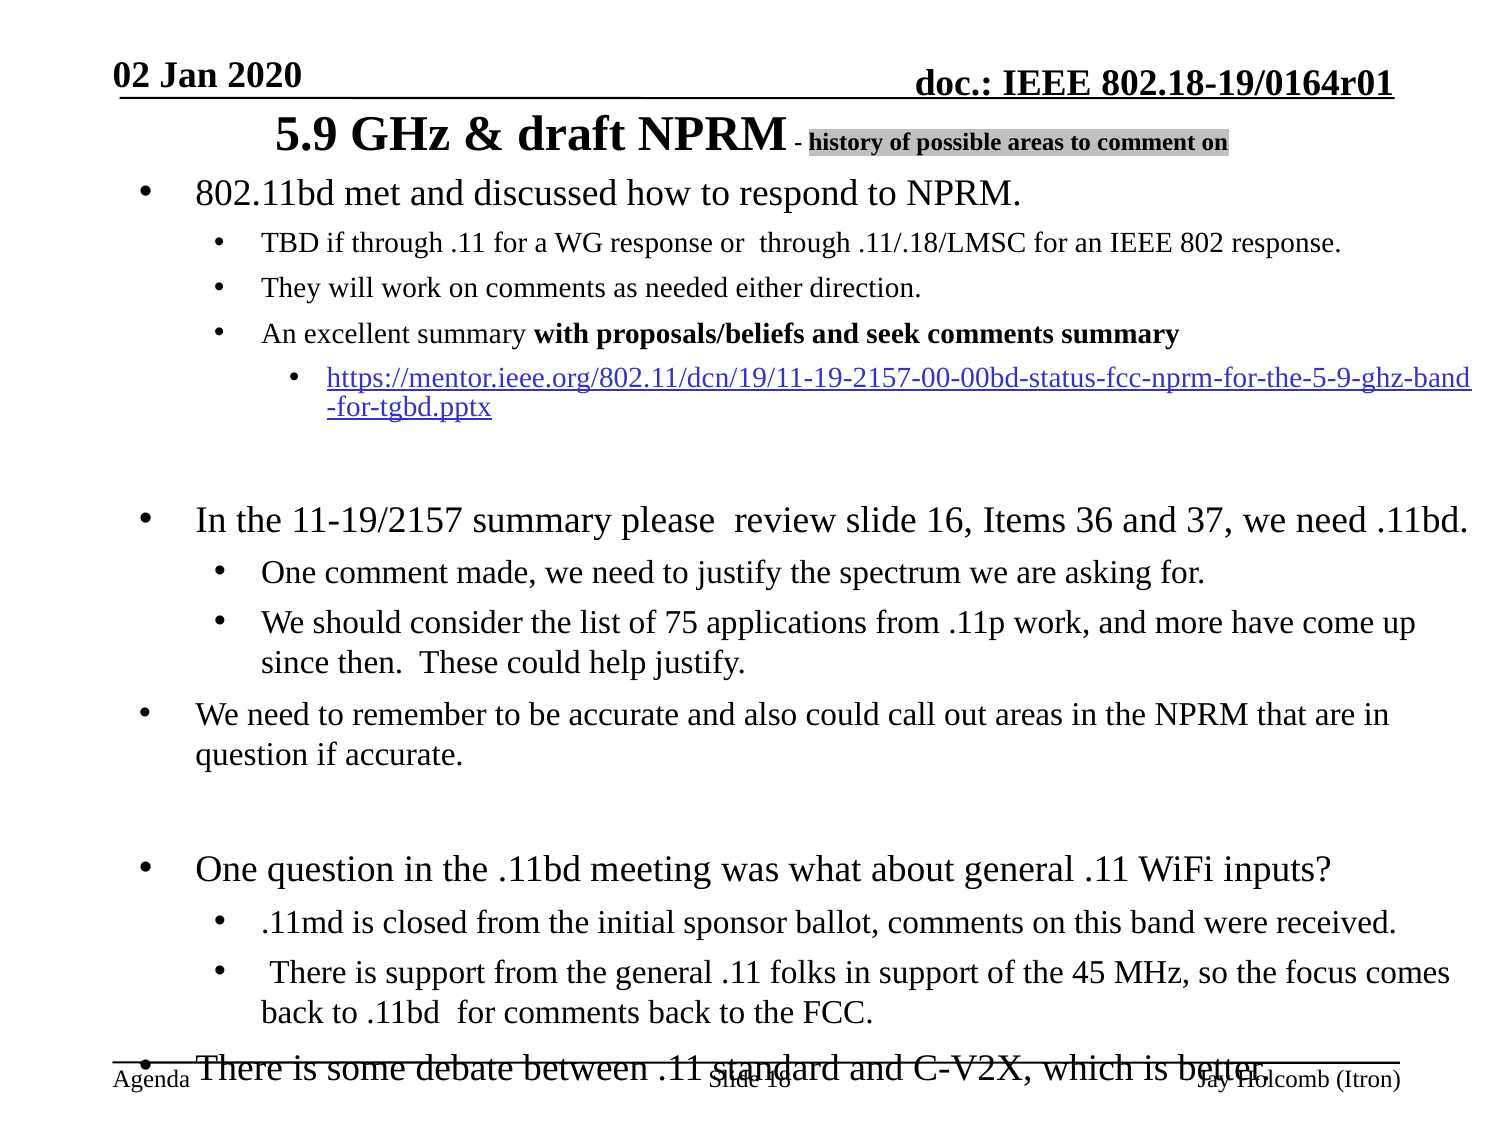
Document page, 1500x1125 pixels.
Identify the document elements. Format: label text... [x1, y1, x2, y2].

footer Jay Holcomb (Itron) [878, 1061, 1402, 1093]
title 5.9 GHz & draft NPRM - history of possible areas to comment on [114, 103, 1390, 159]
list 802.11bd met and discussed how to respond to NPRM. TBD if through .11 for a WG response or through .11/.18/LMSC for an IEEE 802 response. They will work on comments as needed either direction. An excellent summary with proposals/beliefs and seek comments summary https://mentor.ieee.org/802.11/dcn/19/11-19-2157-00-00bd-status-fcc-nprm-for-the-5-9-ghz-band-for-tgbd.pptx In the 11-19/2157 summary please review slide 16, Items 36 and 37, we need .11bd. One comment made, we need to justify the spectrum we are asking for. We should consider the list of 75 applications from .11p work, and more have come up since then. These could help justify. We need to remember to be accurate and also could call out areas in the NPRM that are in question if accurate. One question in the .11bd meeting was what about general .11 WiFi inputs? .11md is closed from the initial sponsor ballot, comments on this band were received. There is support from the general .11 folks in support of the 45 MHz, so the focus comes back to .11bd for comments back to the FCC. There is some debate between .11 standard and C-V2X, which is better. [114, 160, 1488, 1065]
slide_number Slide 18 [699, 1061, 800, 1123]
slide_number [112, 49, 488, 95]
